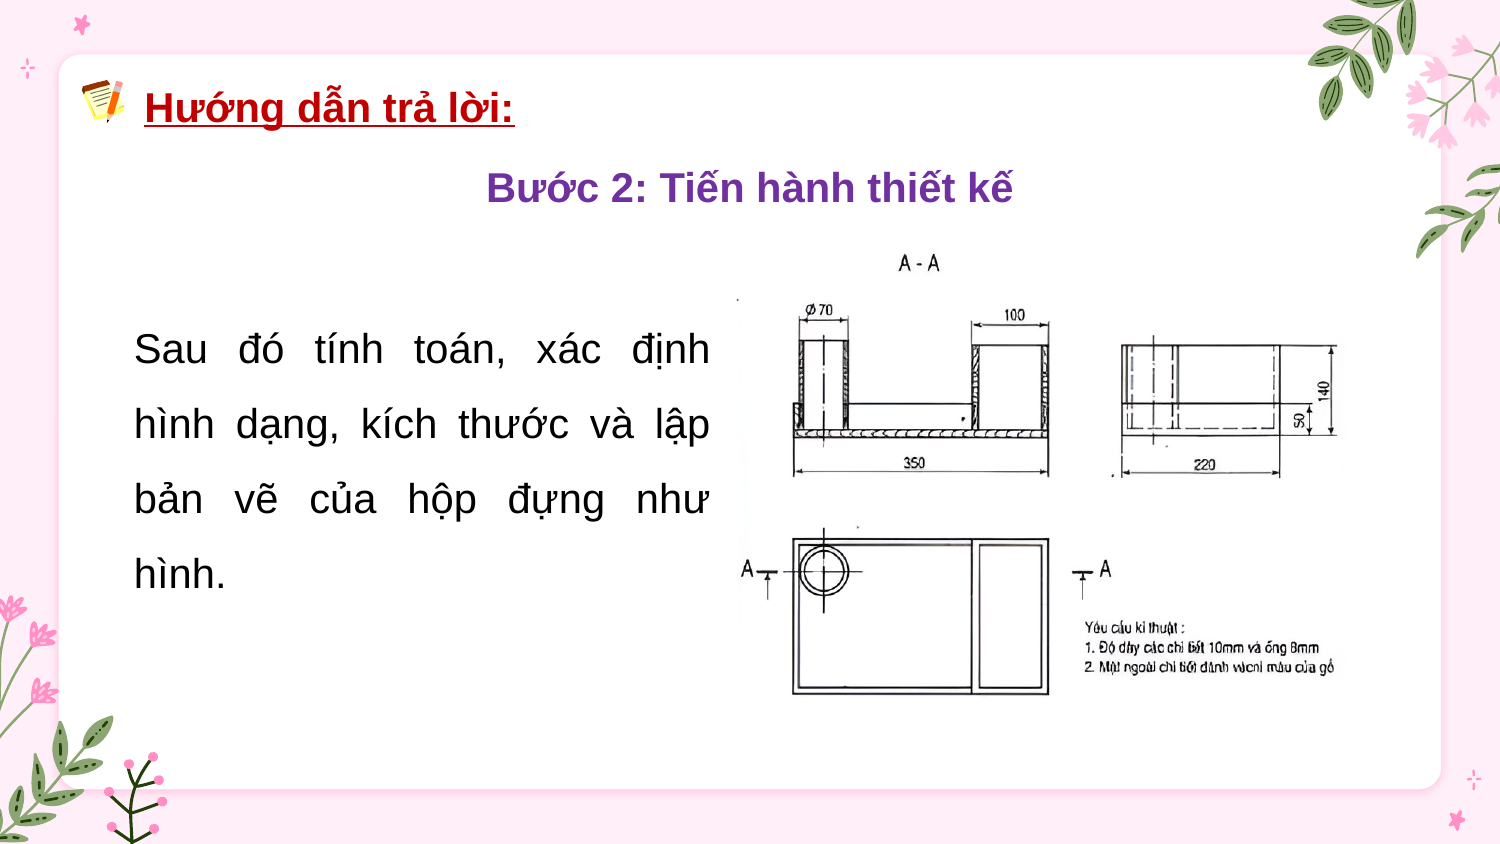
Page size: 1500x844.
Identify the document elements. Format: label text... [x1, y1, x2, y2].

text_box Bước 2: Tiến hành thiết kế [0, 128, 1500, 218]
text_box Hướng dẫn trả lời: [129, 48, 558, 128]
picture [76, 77, 130, 126]
picture [735, 238, 1347, 713]
text_box Sau đó tính toán, xác định hình dạng, kích thước và lập bản vẽ của hộp đựng như hình. [119, 289, 726, 605]
